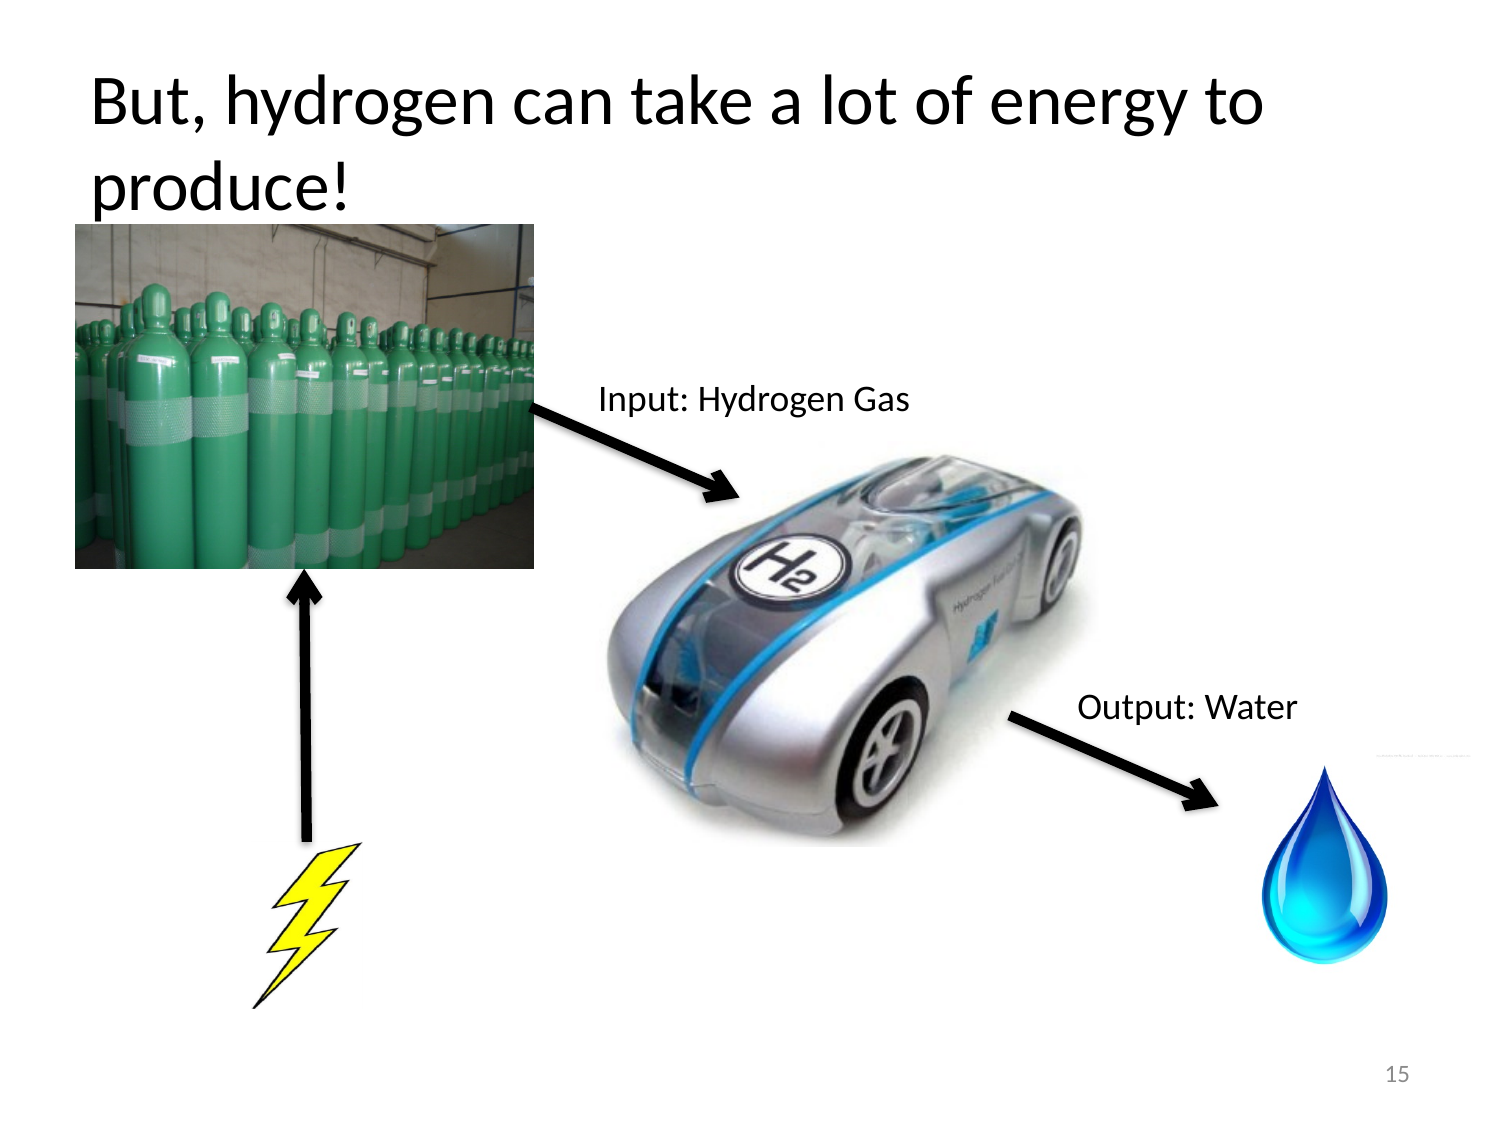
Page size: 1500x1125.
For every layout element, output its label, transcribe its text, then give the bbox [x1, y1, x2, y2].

picture [250, 841, 363, 1009]
title But, hydrogen can take a lot of energy to produce! [75, 45, 1425, 233]
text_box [303, 568, 308, 843]
text_box Output: Water [1216, 674, 1338, 735]
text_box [1009, 715, 1219, 807]
picture [74, 224, 1471, 988]
text_box Input: Hydrogen Gas [583, 366, 950, 427]
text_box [530, 406, 740, 498]
slide_number 15 [1074, 1042, 1425, 1103]
